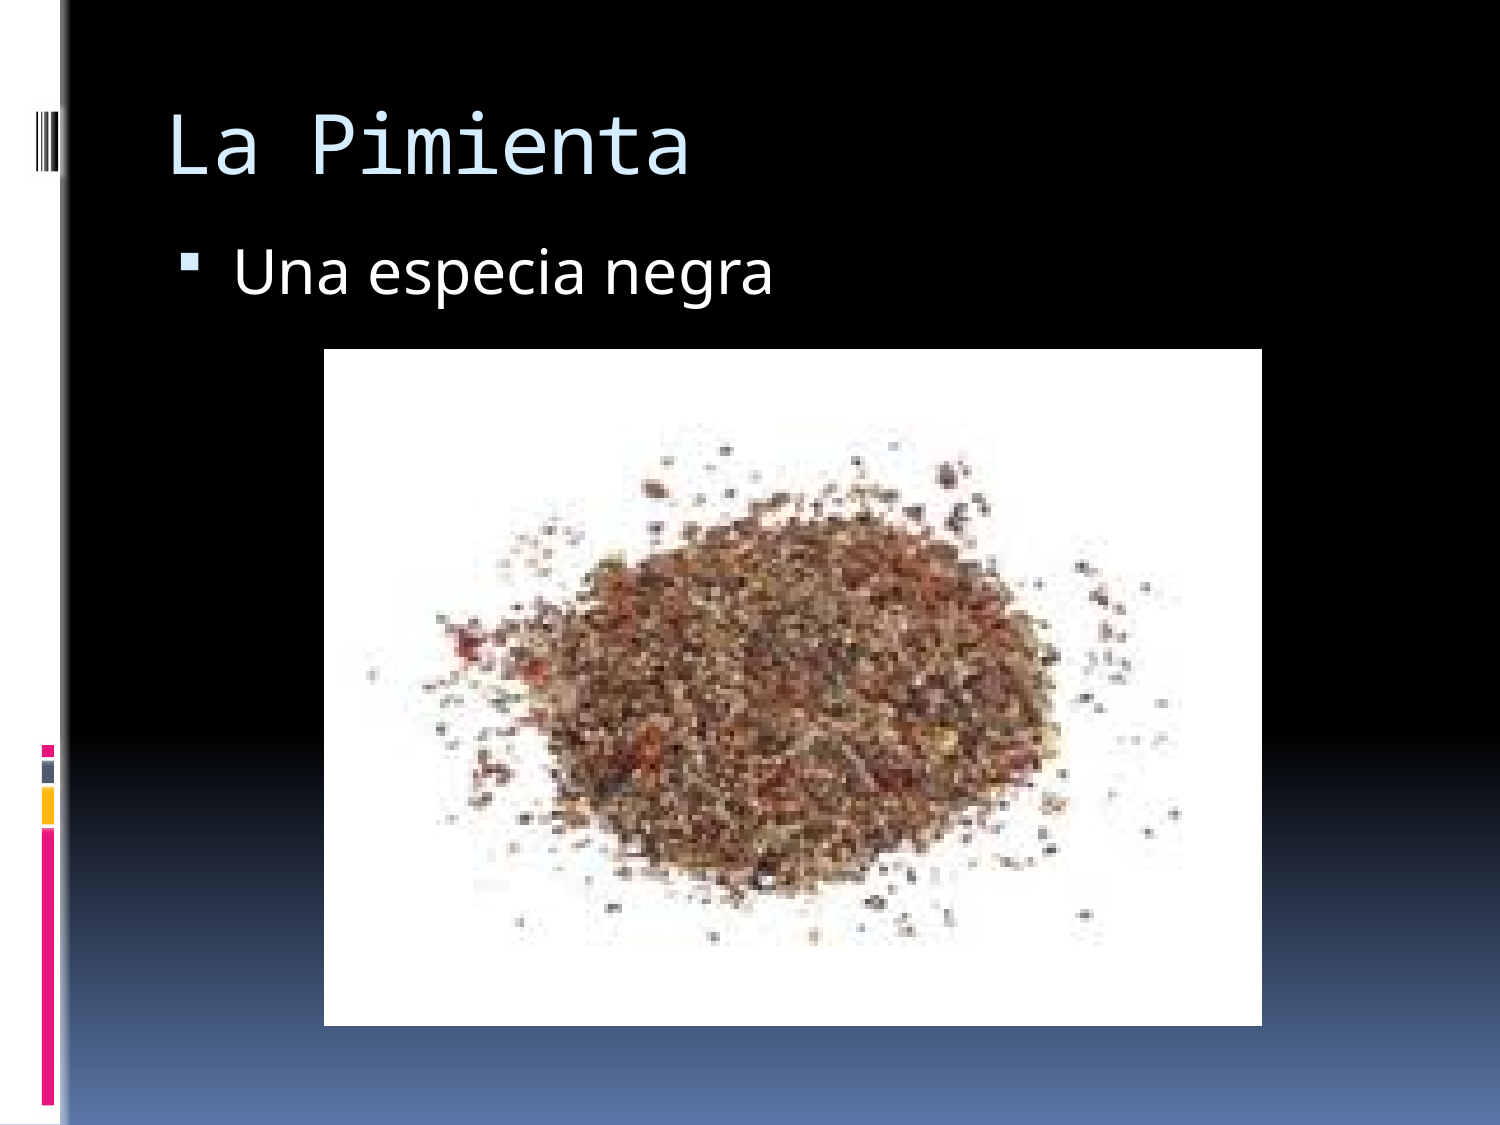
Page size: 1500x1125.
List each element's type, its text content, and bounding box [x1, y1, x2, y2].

list Una especia negra [150, 224, 1425, 1043]
picture [324, 349, 1263, 1027]
title La Pimienta [150, 83, 1425, 224]
